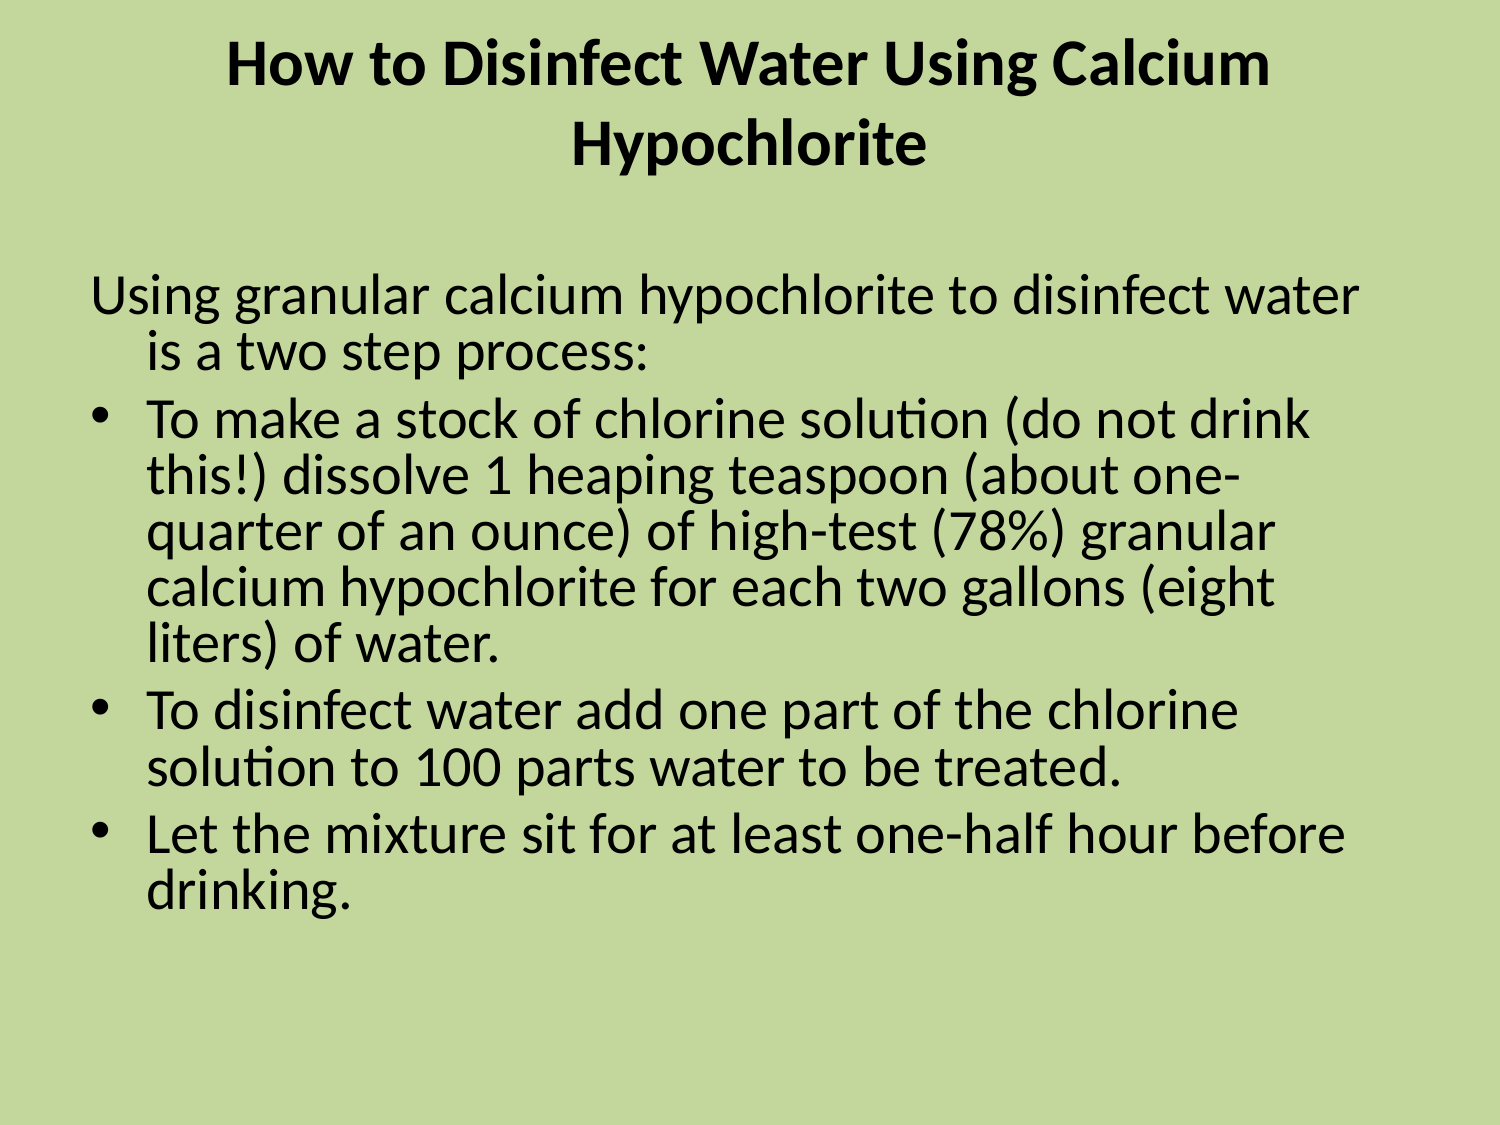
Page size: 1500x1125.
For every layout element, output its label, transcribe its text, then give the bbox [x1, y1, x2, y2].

title How to Disinfect Water Using Calcium Hypochlorite [75, 45, 1425, 233]
list Using granular calcium hypochlorite to disinfect water is a two step process: To make a stock of chlorine solution (do not drink this!) dissolve 1 heaping teaspoon (about one-quarter of an ounce) of high-test (78%) granular calcium hypochlorite for each two gallons (eight liters) of water. To disinfect water add one part of the chlorine solution to 100 parts water to be treated. Let the mixture sit for at least one-half hour before drinking. [75, 262, 1425, 1005]
